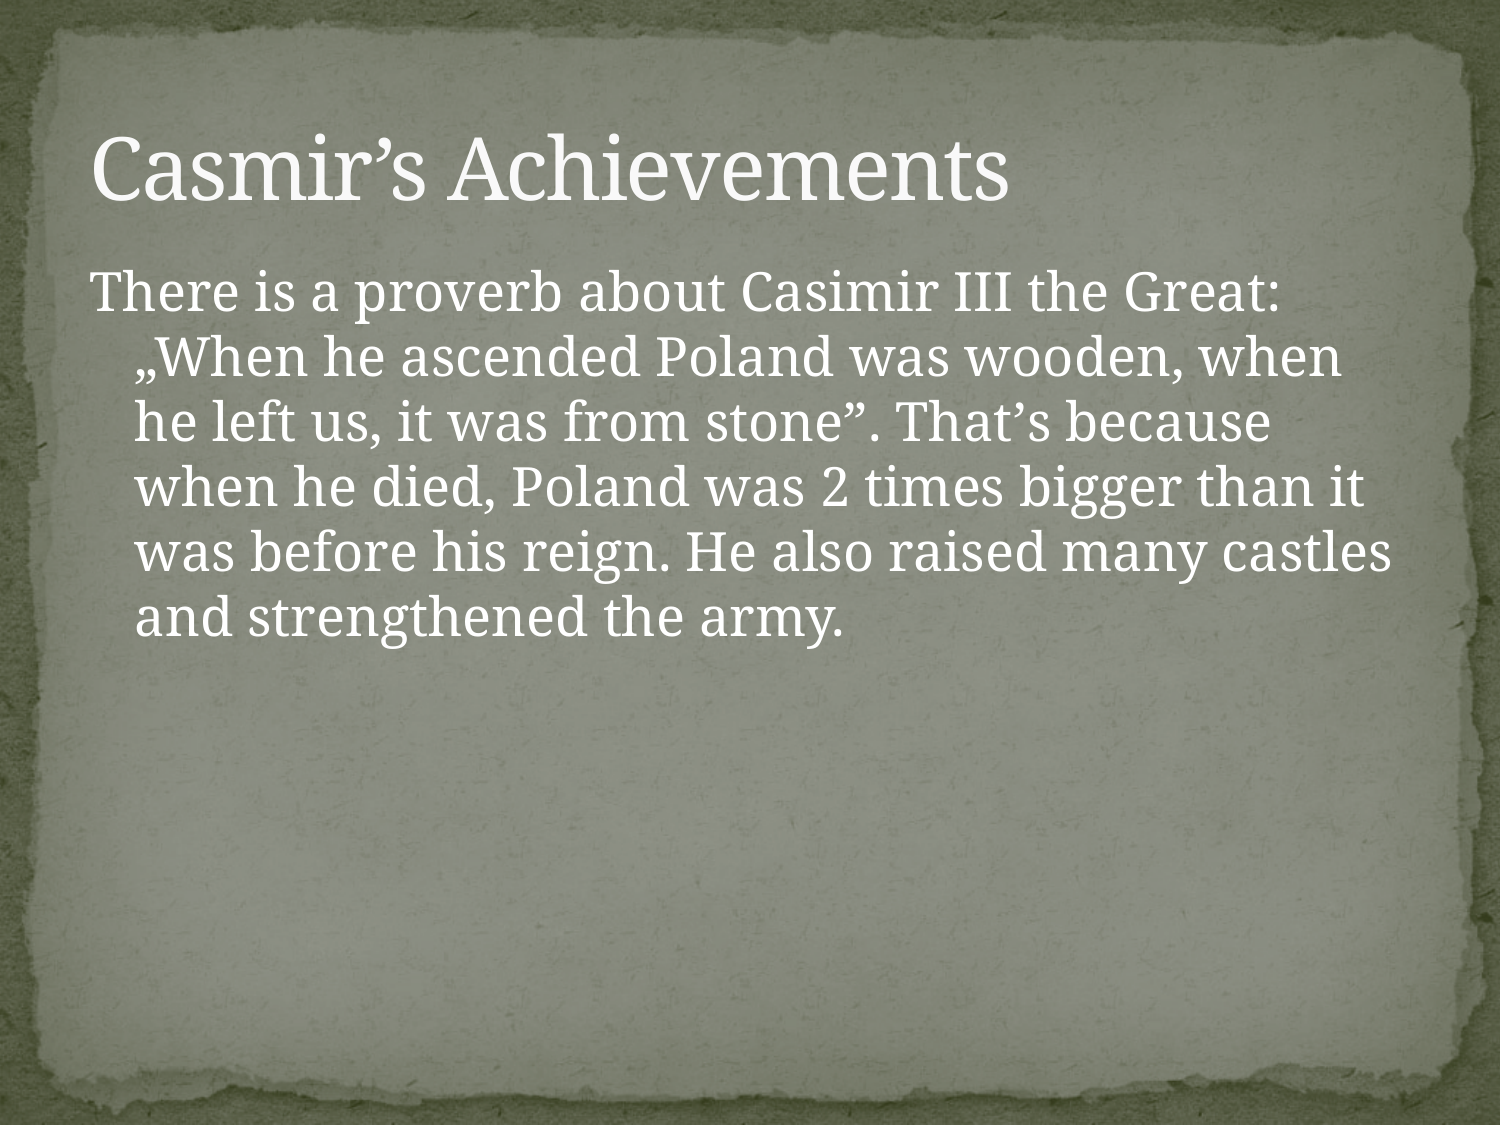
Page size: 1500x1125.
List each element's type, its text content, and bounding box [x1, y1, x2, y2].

title Casmir’s Achievements [74, 24, 1425, 225]
list There is a proverb about Casimir III the Great: „When he ascended Poland was wooden, when he left us, it was from stone”. That’s because when he died, Poland was 2 times bigger than it was before his reign. He also raised many castles and strengthened the army. [75, 249, 1425, 1000]
